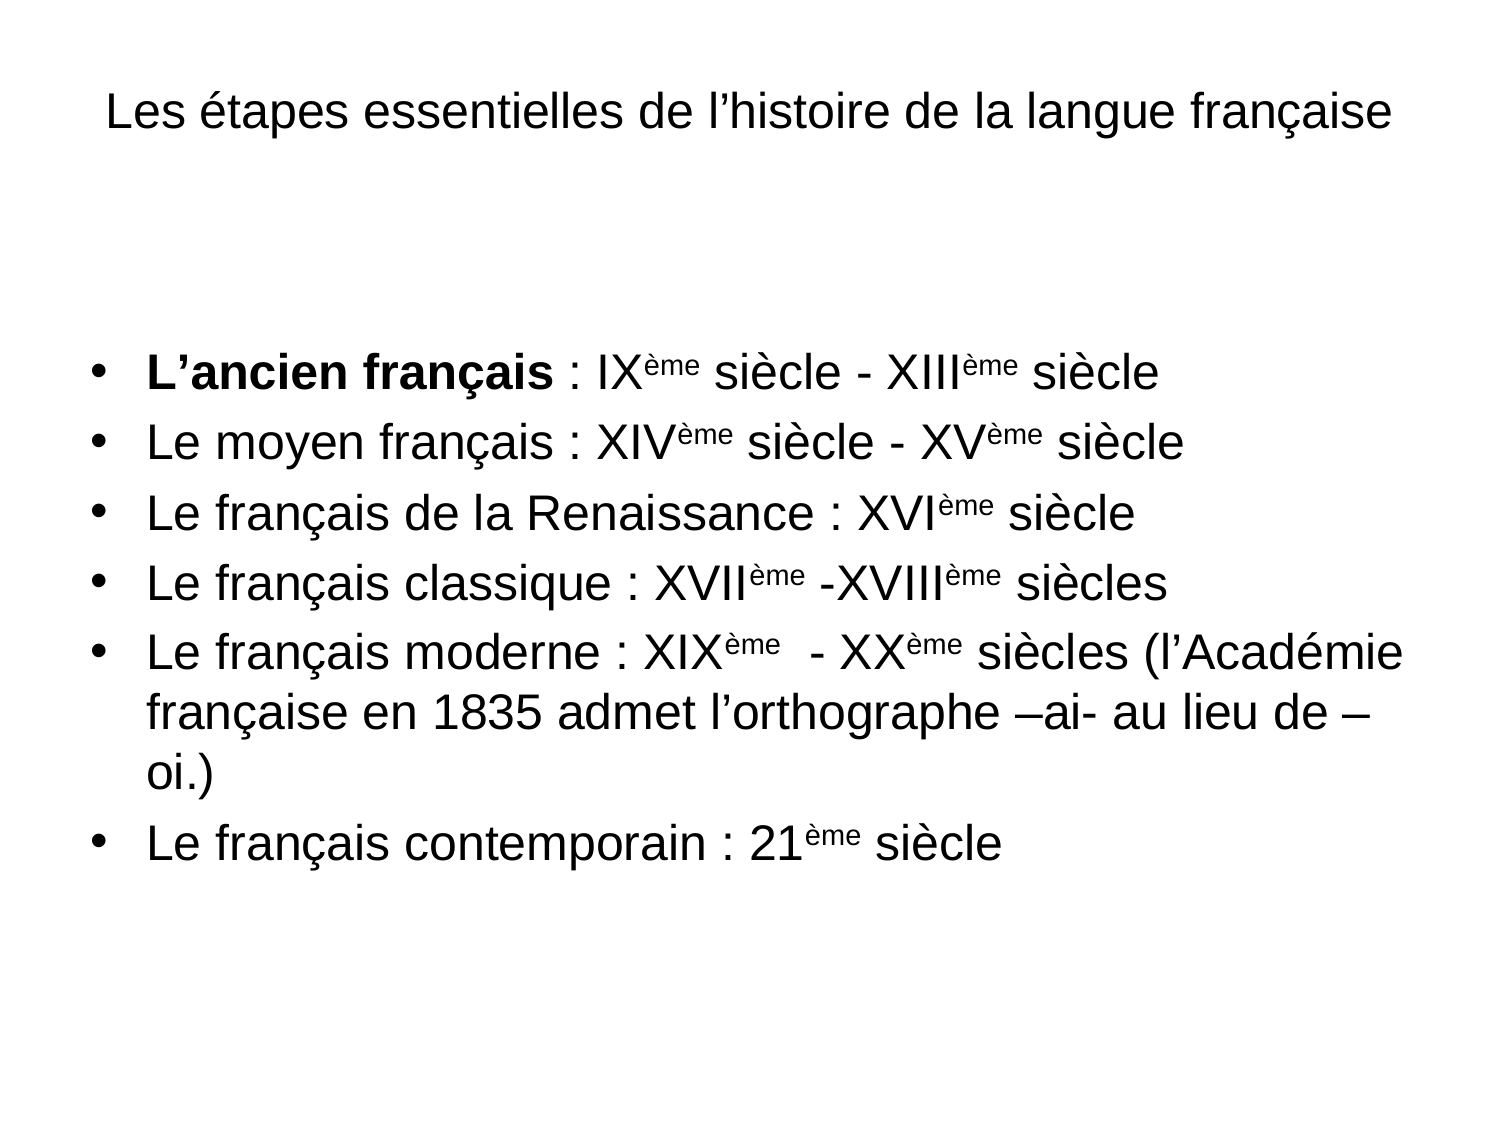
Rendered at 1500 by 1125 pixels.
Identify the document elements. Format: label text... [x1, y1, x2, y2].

title Les étapes essentielles de l’histoire de la langue française [75, 45, 1425, 233]
list L’ancien français : IXème siècle - XIIIème siècle Le moyen français : XIVème siècle - XVème siècle Le français de la Renaissance : XVIème siècle Le français classique : XVIIème -XVIIIème siècles Le français moderne : XIXème - XXème siècles (l’Académie française en 1835 admet l’orthographe –ai- au lieu de –oi.) Le français contemporain : 21ème siècle [75, 262, 1425, 1005]
